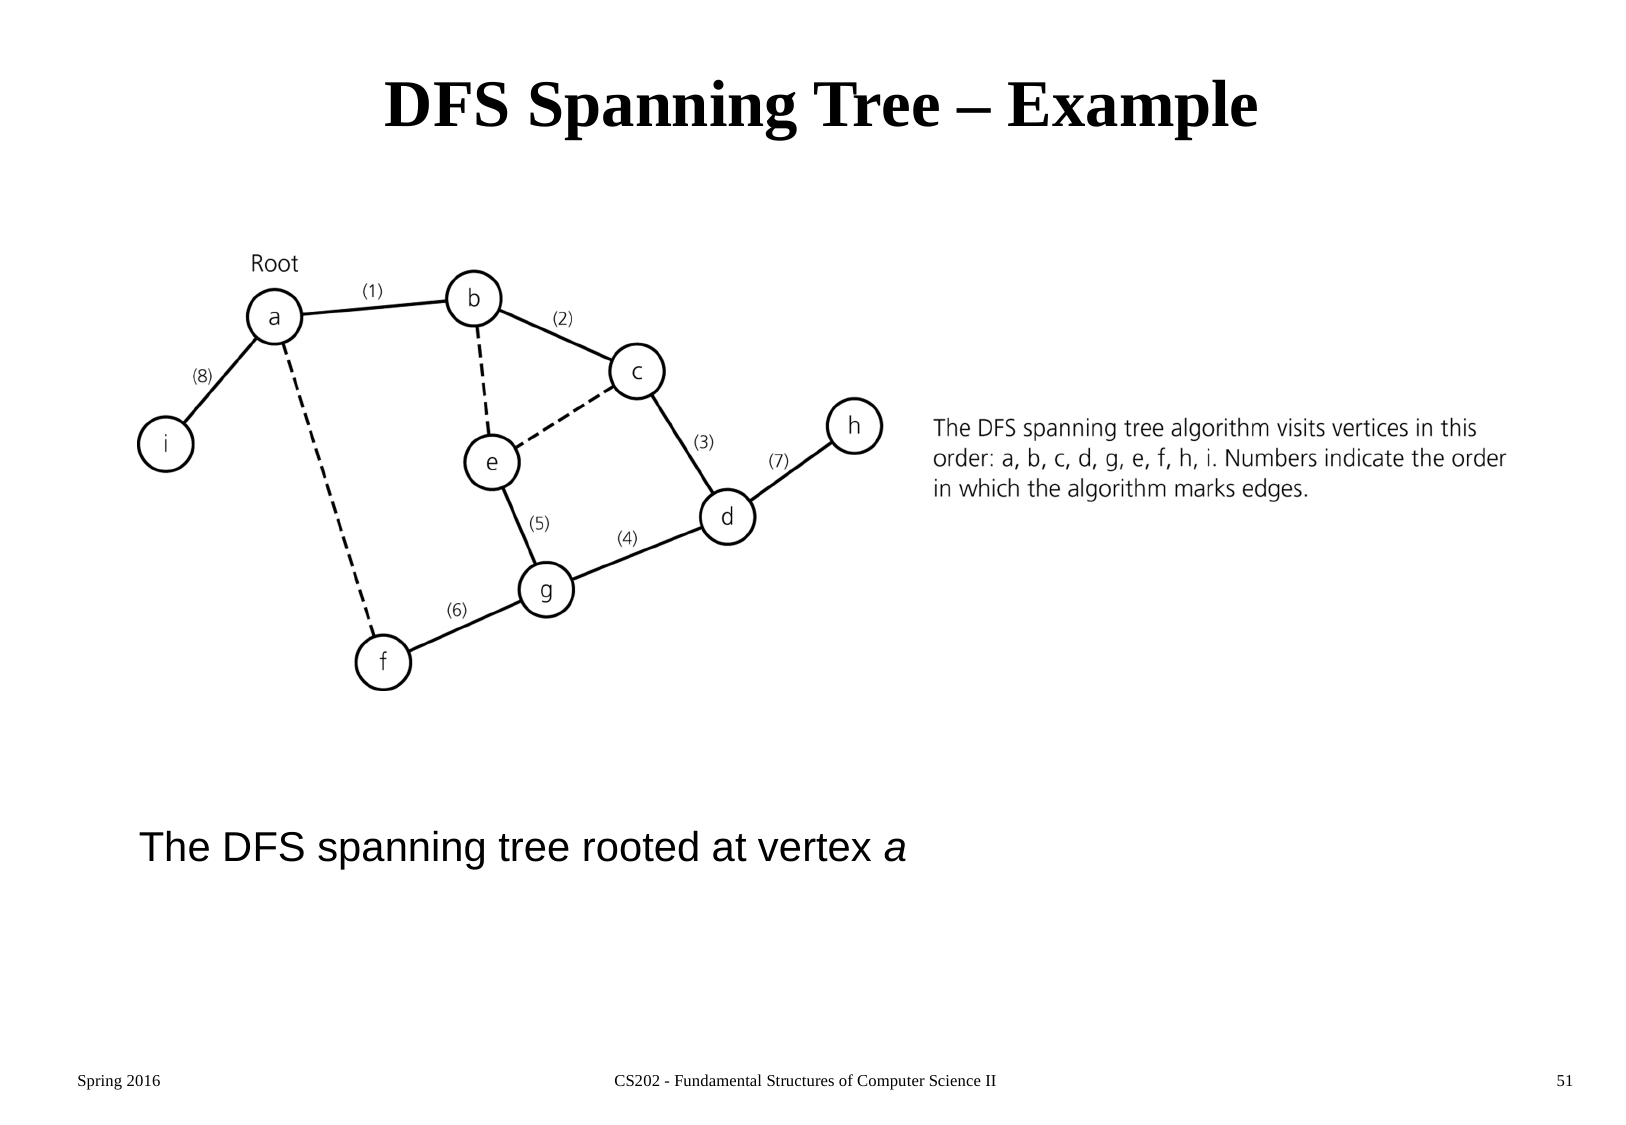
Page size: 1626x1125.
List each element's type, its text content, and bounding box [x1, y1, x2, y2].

slide_number Spring 2016 [62, 1062, 402, 1101]
slide_number 51 [1249, 1062, 1589, 1101]
text_box The DFS spanning tree rooted at vertex a [124, 812, 922, 878]
title DFS Spanning Tree – Example [62, 24, 1600, 175]
footer CS202 - Fundamental Structures of Computer Science II [500, 1062, 1111, 1101]
picture [137, 249, 1513, 691]
